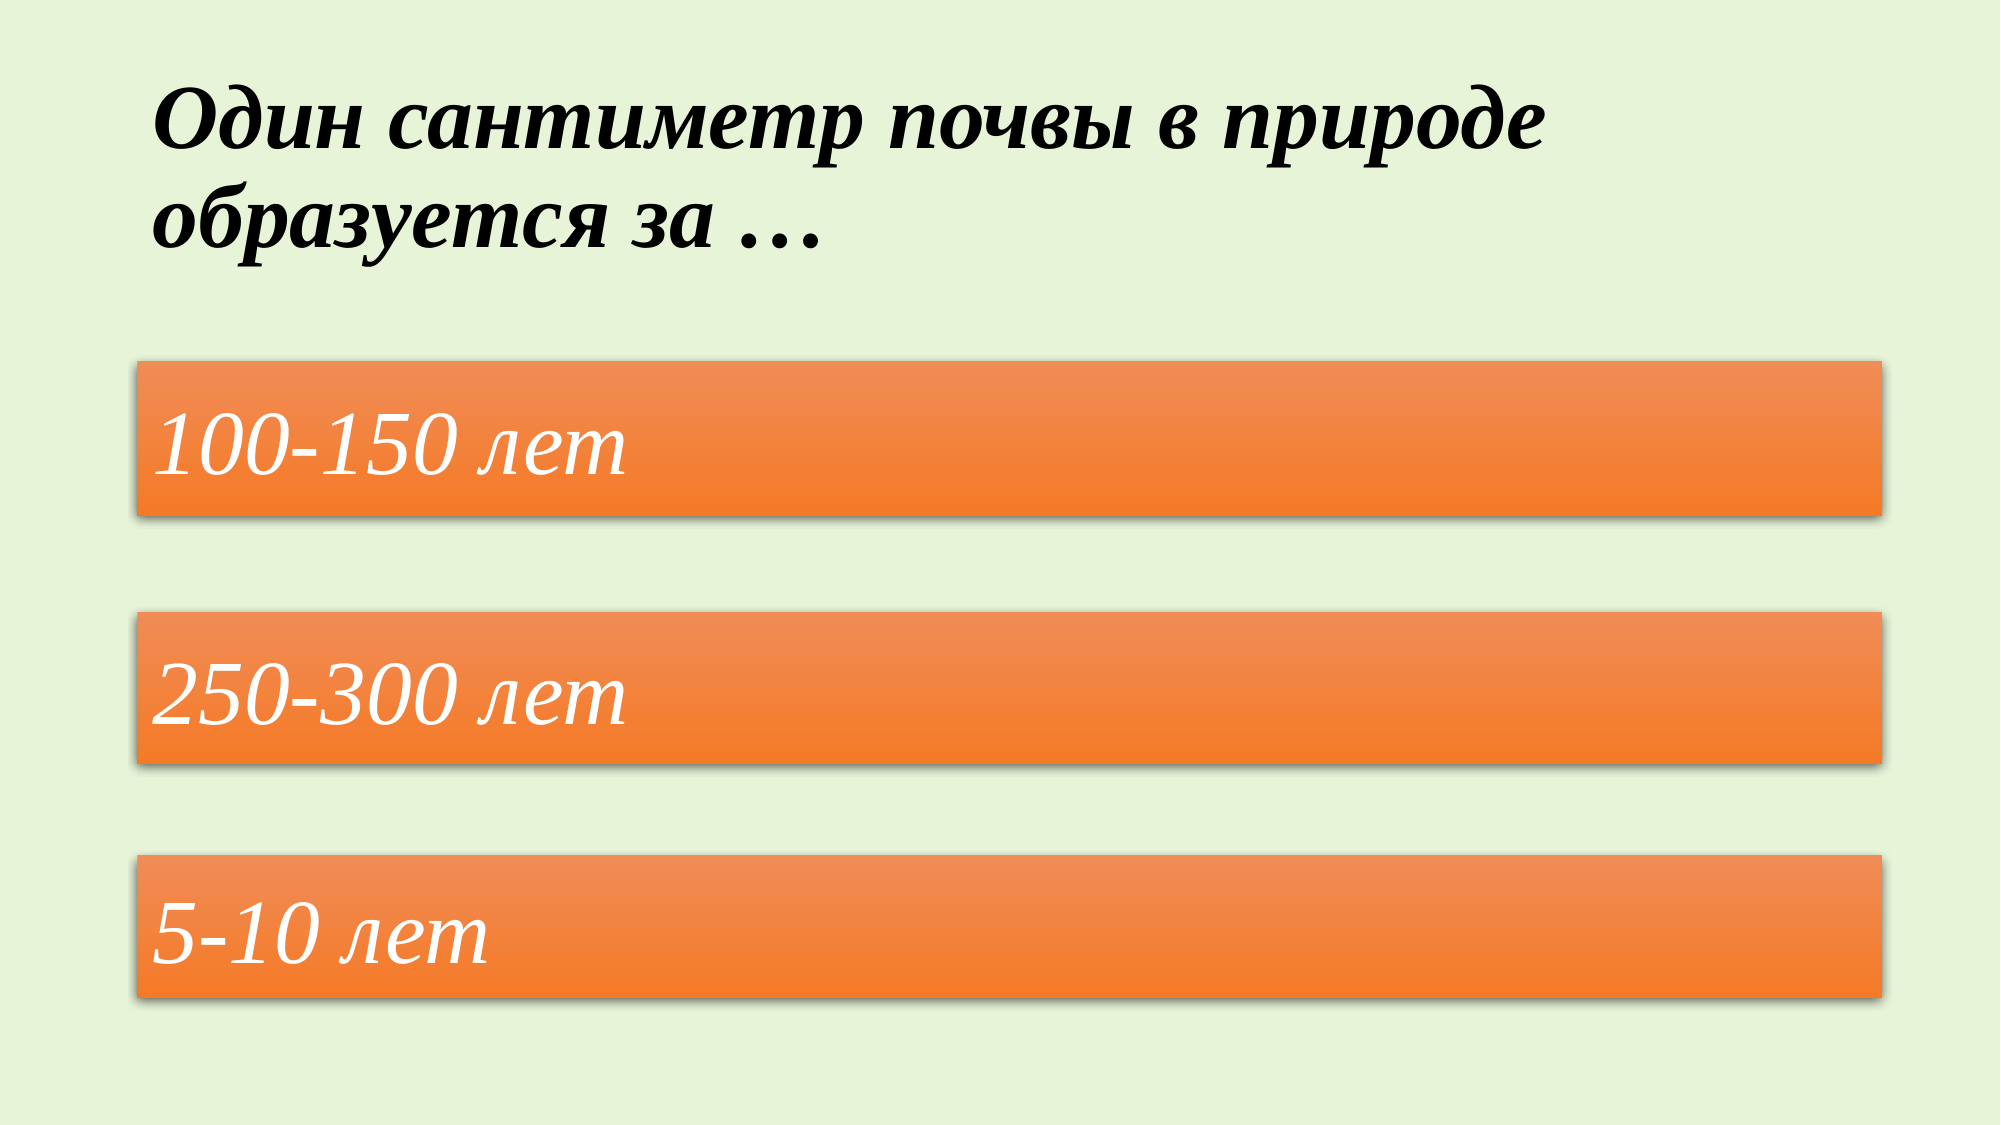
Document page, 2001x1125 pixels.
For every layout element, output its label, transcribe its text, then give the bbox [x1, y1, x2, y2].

text_box 5-10 лет [137, 855, 1883, 999]
text_box 250-300 лет [137, 611, 1883, 764]
title Один сантиметр почвы в природе образуется за … [137, 59, 1863, 278]
text_box 100-150 лет [137, 360, 1883, 516]
